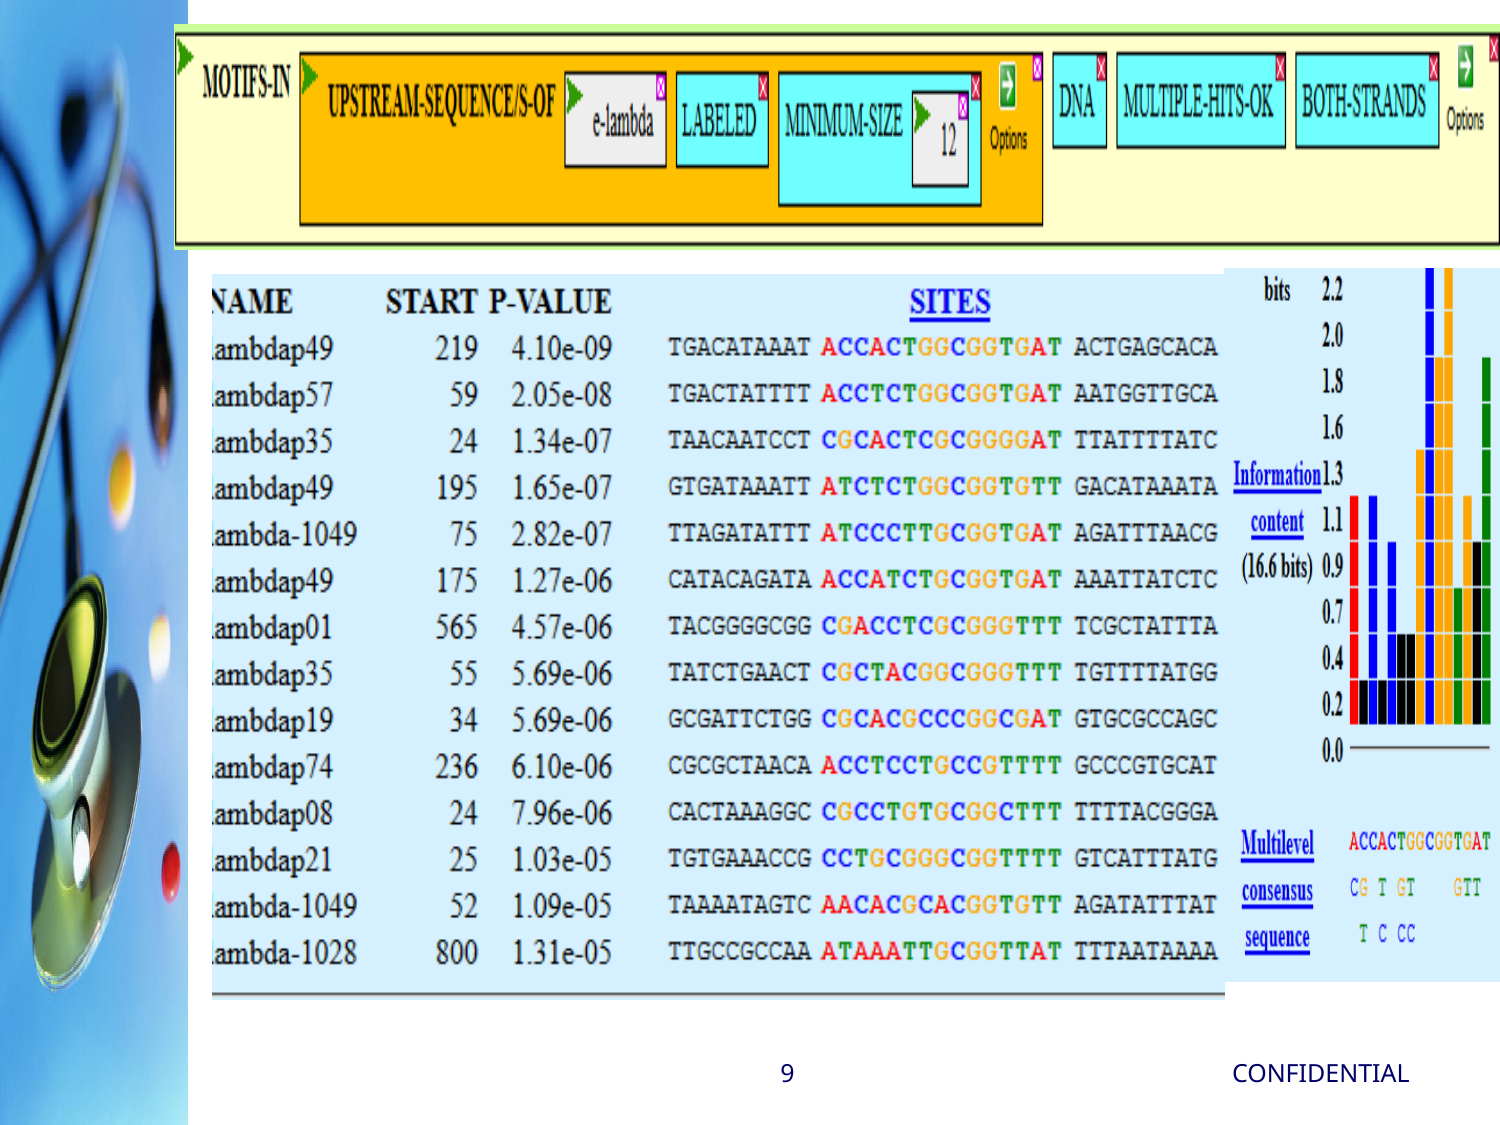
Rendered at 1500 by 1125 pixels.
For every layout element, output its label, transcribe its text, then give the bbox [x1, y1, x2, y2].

picture [0, 0, 1500, 1125]
footer CONFIDENTIAL [1137, 1050, 1425, 1113]
slide_number 9 [643, 1050, 932, 1113]
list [212, 274, 1226, 1001]
picture [1224, 268, 1500, 982]
